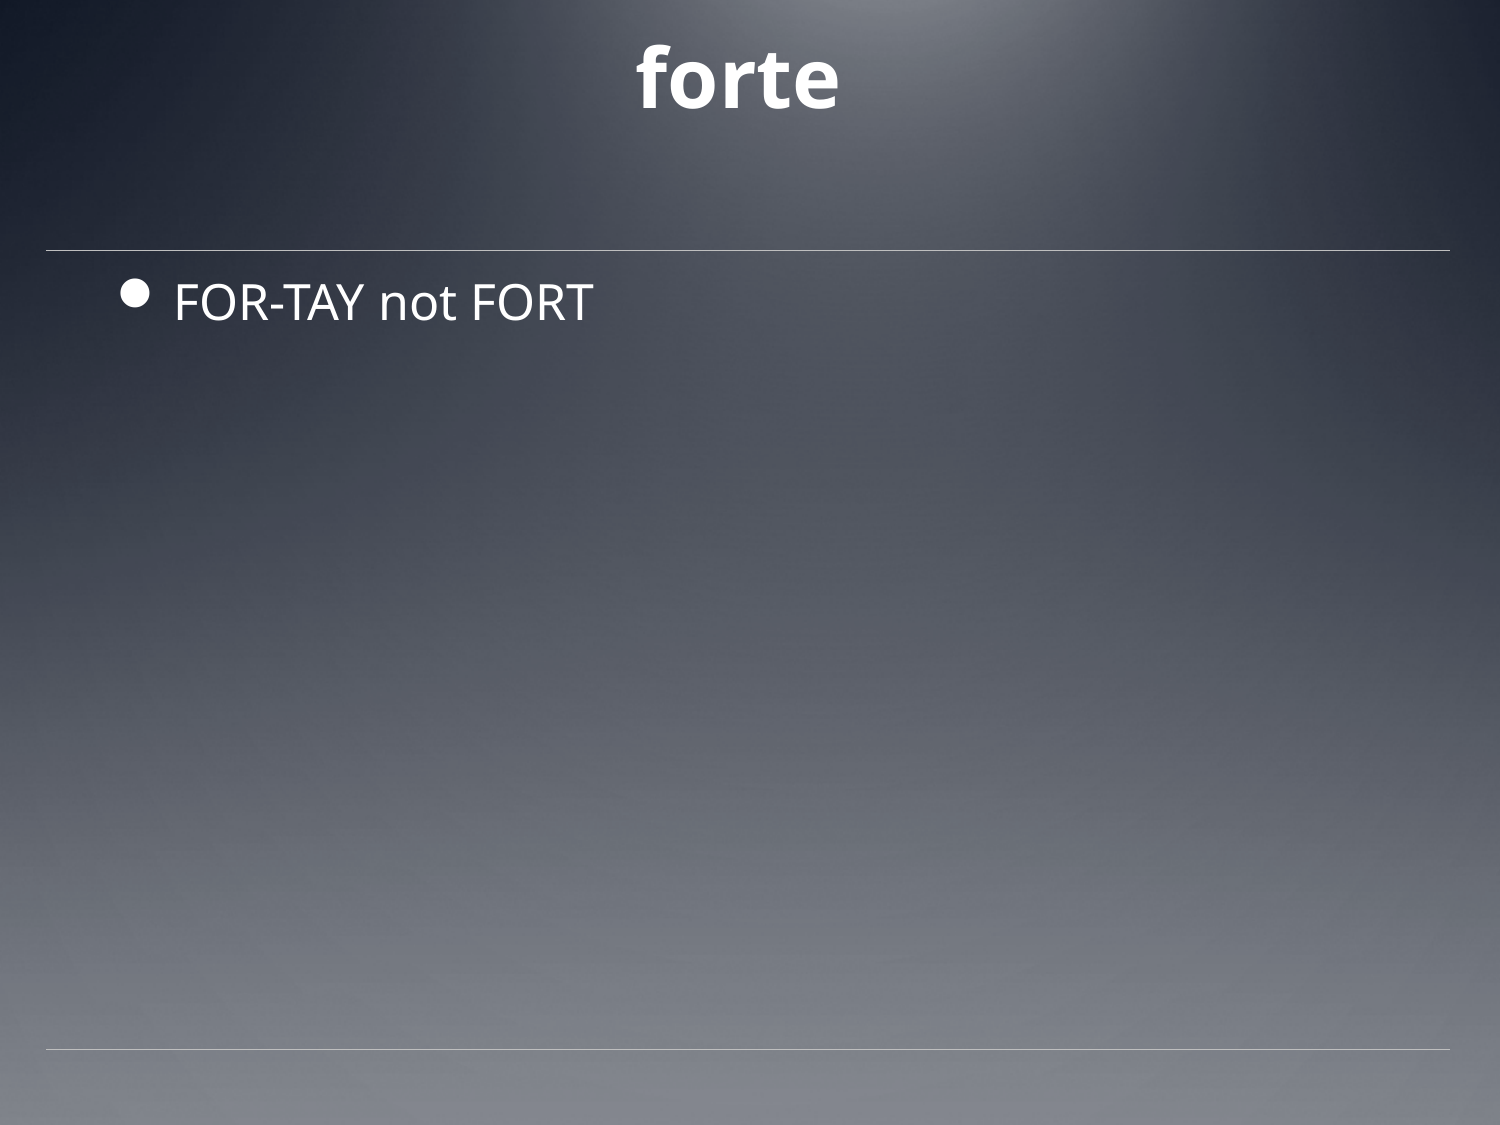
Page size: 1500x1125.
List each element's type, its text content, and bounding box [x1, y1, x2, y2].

title forte [105, 17, 1394, 233]
list FOR-TAY not FORT [101, 262, 1394, 1024]
